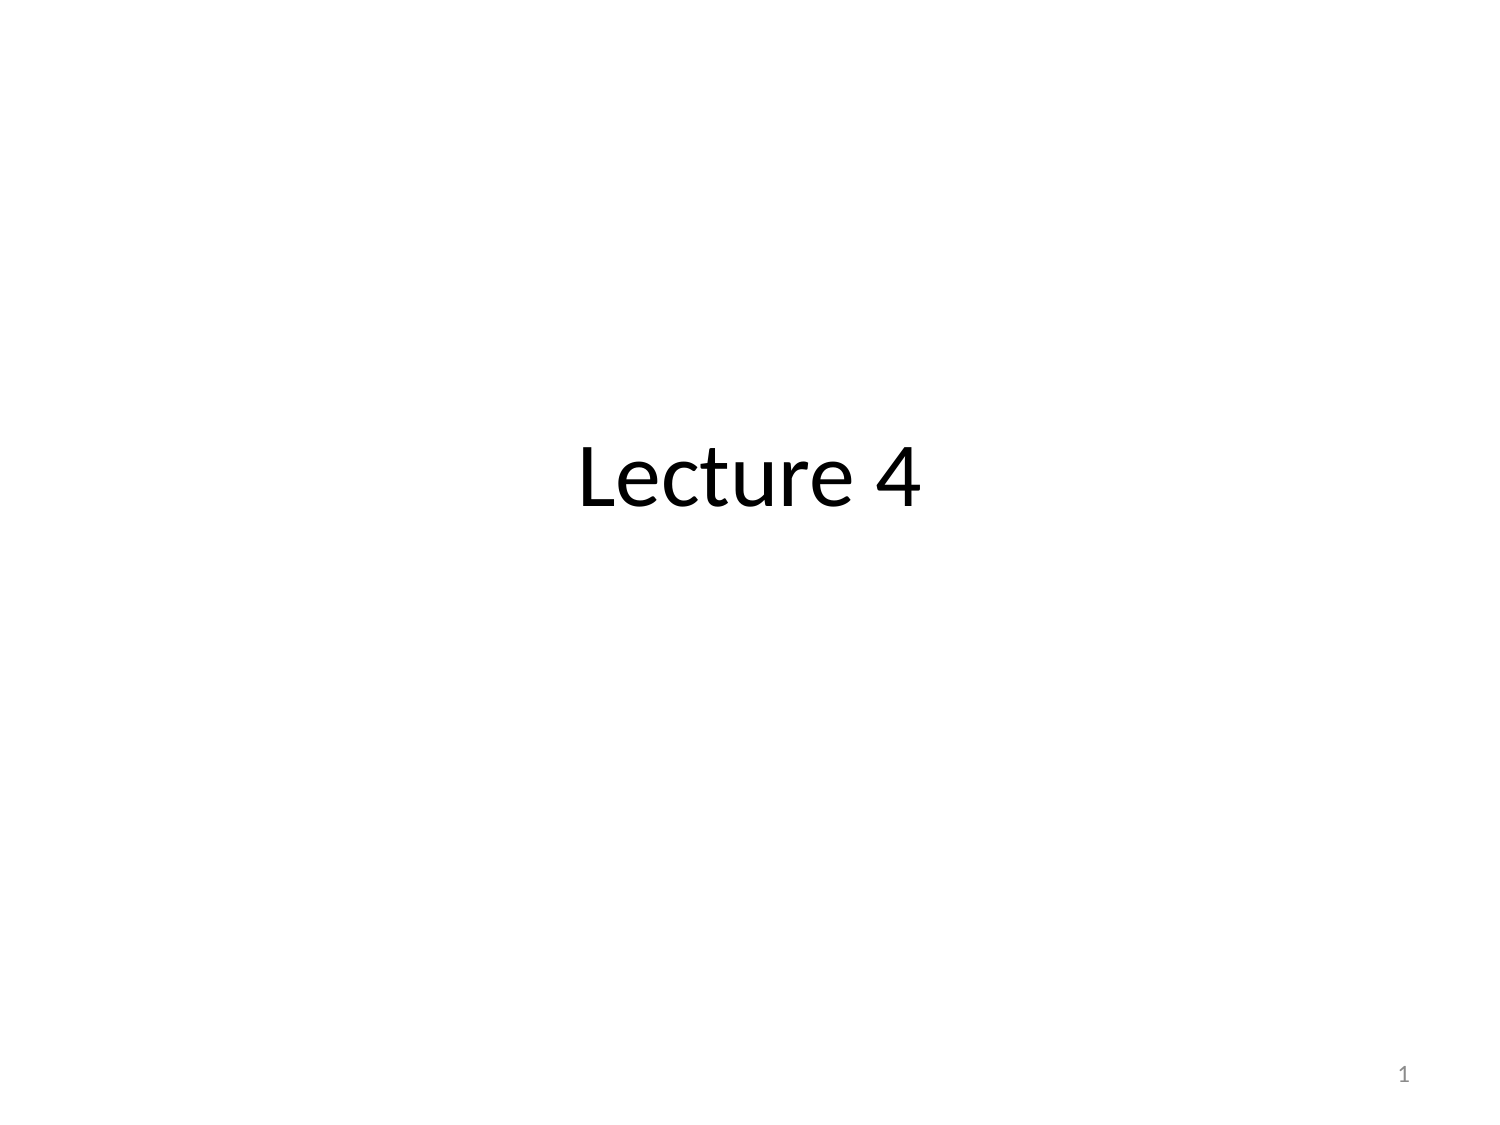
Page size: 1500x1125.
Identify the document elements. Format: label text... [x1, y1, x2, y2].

title Lecture 4 [112, 349, 1388, 591]
slide_number 1 [1074, 1042, 1425, 1103]
